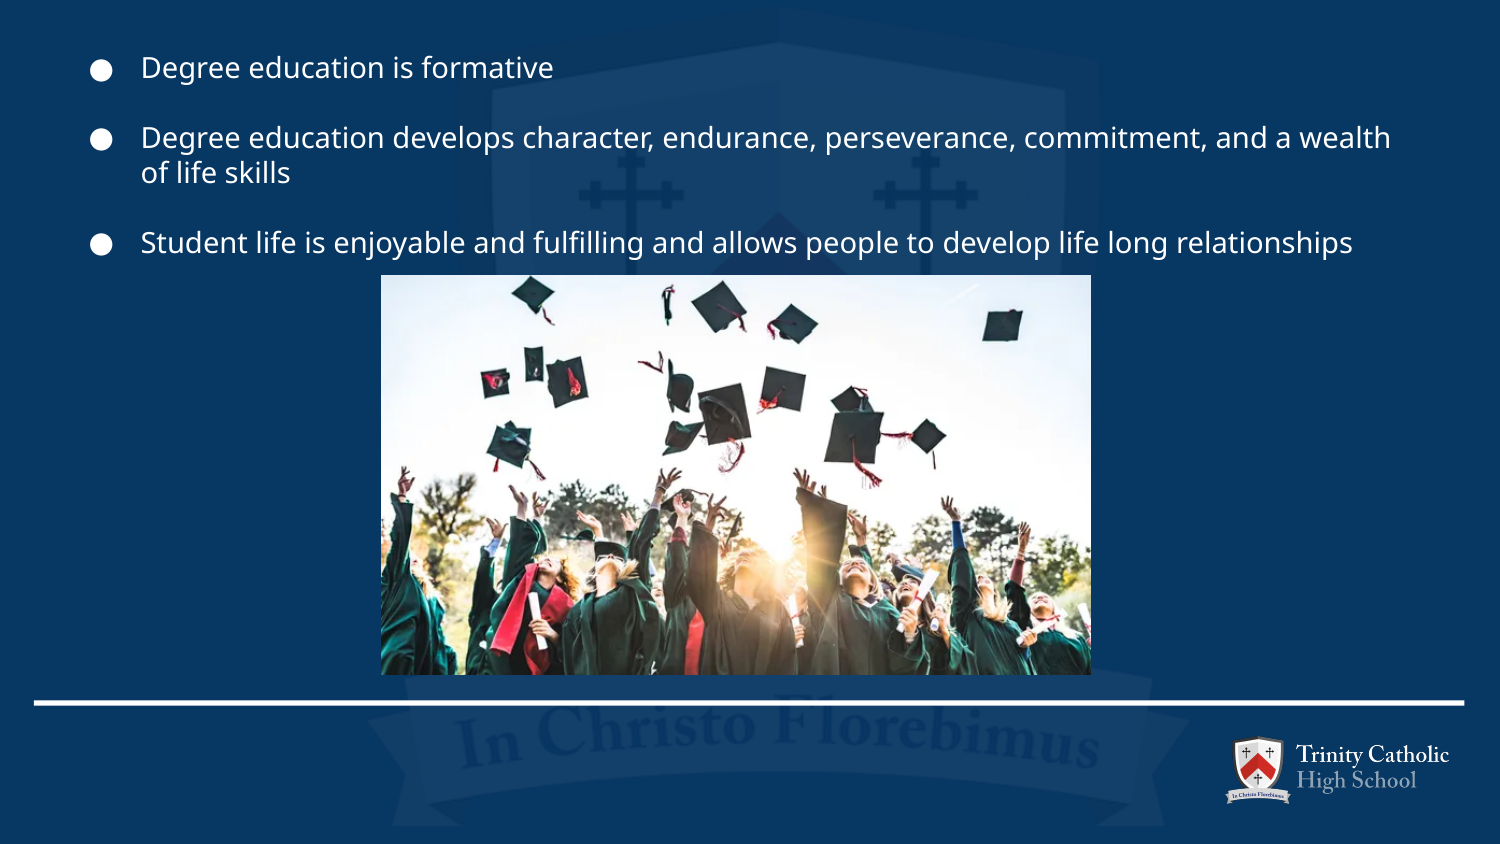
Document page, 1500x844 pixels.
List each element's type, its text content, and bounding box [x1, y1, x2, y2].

text_box Degree education is formative Degree education develops character, endurance, perseverance, commitment, and a wealth of life skills Student life is enjoyable and fulfilling and allows people to develop life long relationships [1225, 34, 1422, 344]
text_box Degree education is formative Degree education develops character, endurance, perseverance, commitment, and a wealth of life skills Student life is enjoyable and fulfilling and allows people to develop life long relationships [50, 34, 341, 344]
picture [346, 0, 1220, 826]
text_box [33, 700, 341, 706]
picture [1224, 736, 1450, 804]
text_box [1225, 700, 1465, 706]
